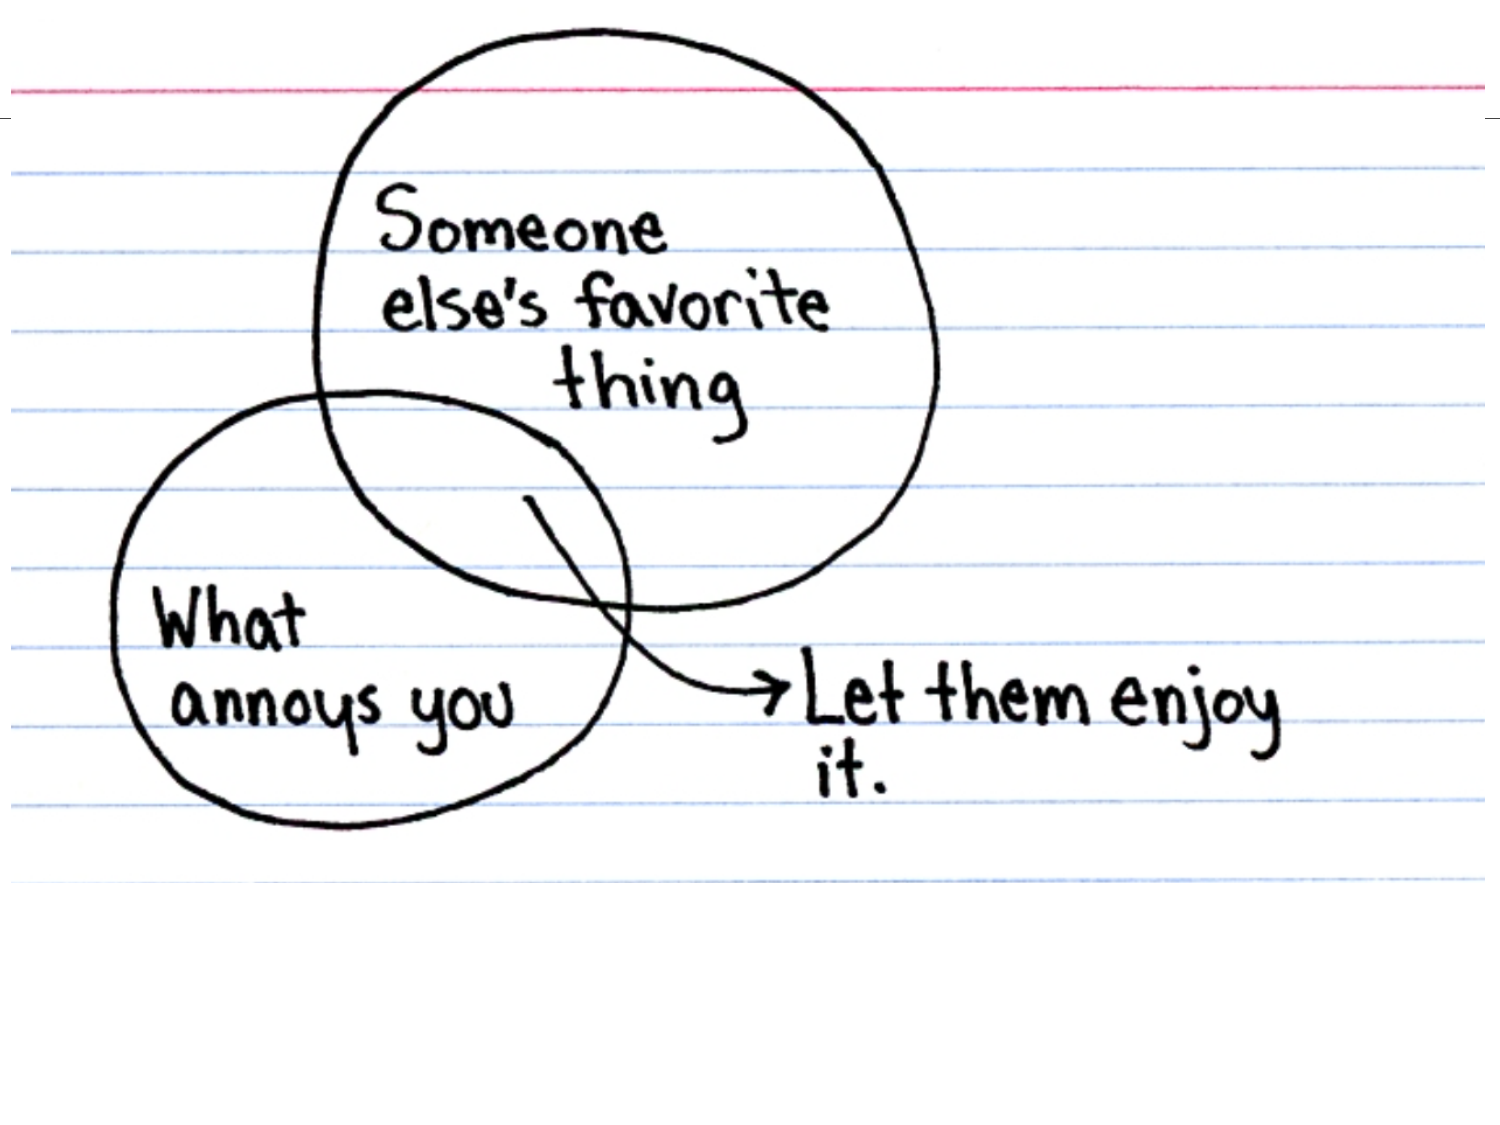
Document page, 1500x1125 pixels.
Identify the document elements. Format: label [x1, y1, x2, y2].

picture [11, 7, 1485, 883]
